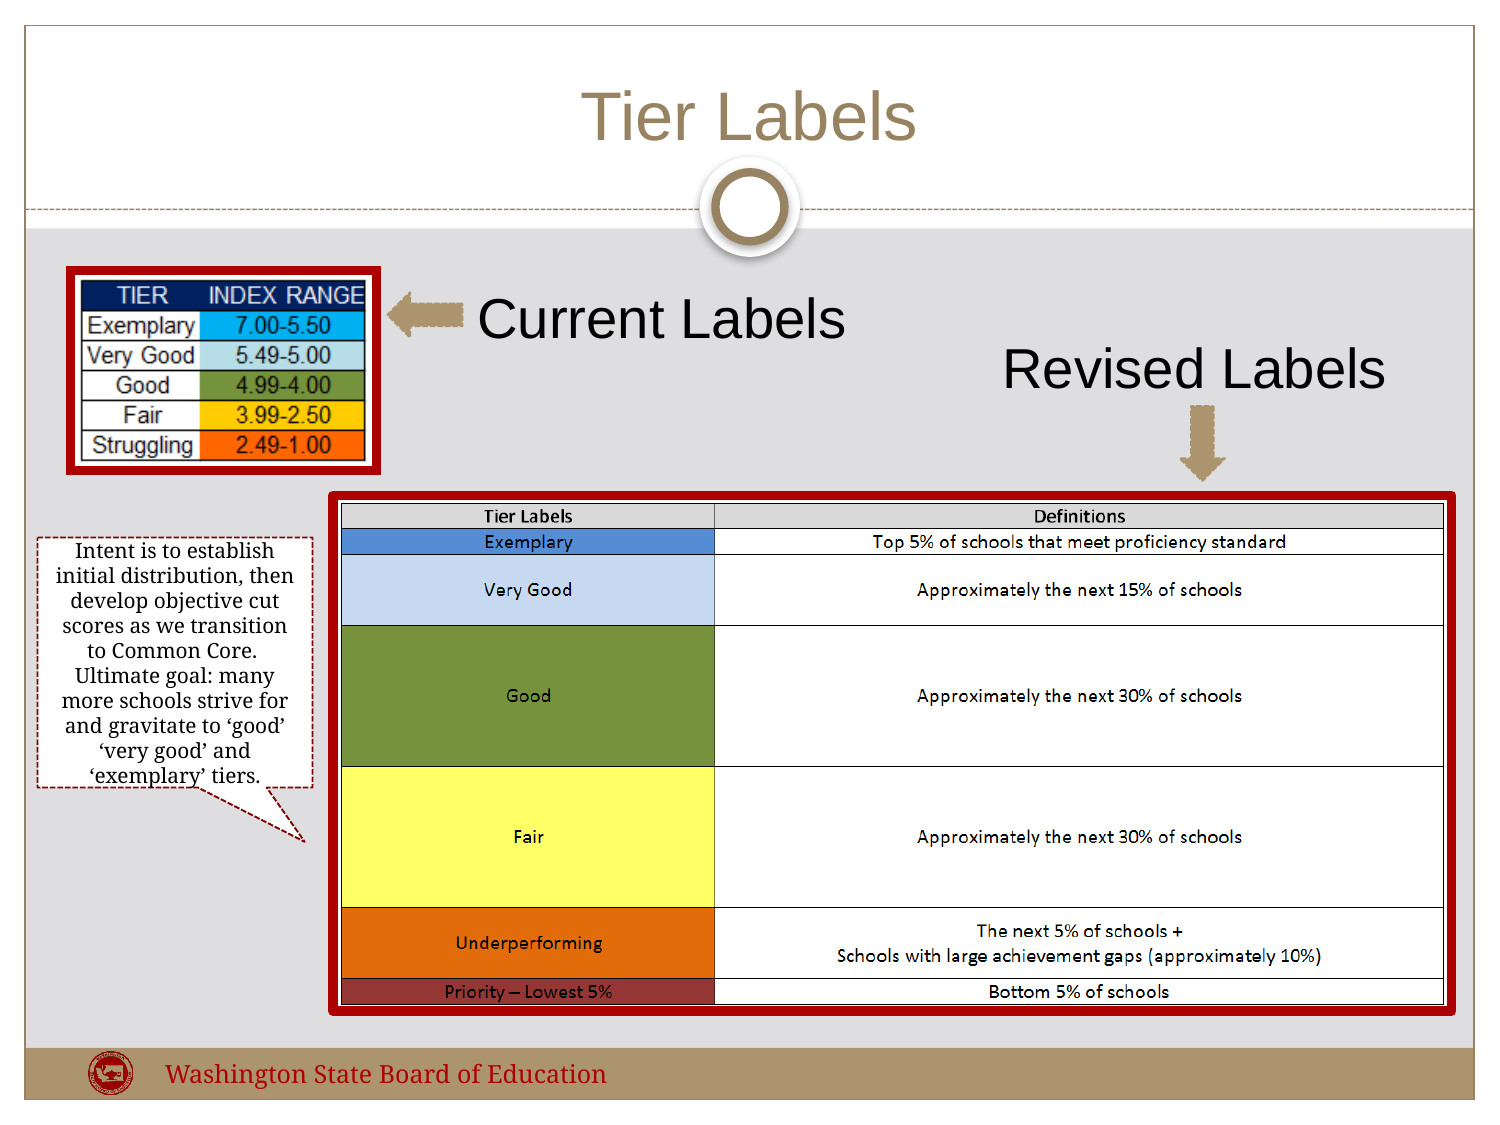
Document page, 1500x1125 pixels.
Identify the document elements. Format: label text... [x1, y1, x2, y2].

title Tier Labels [49, 37, 1450, 162]
text_box Intent is to establish initial distribution, then develop objective cut scores as we transition to Common Core. Ultimate goal: many more schools strive for and gravitate to ‘good’ ‘very good’ and ‘exemplary’ tiers. [36, 536, 314, 843]
picture [74, 274, 373, 466]
footer Washington State Board of Education [150, 1051, 738, 1112]
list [337, 499, 1448, 1007]
text_box [1179, 405, 1226, 482]
picture [87, 1050, 133, 1095]
text_box [386, 291, 464, 338]
text_box Current Labels [462, 275, 1038, 358]
text_box Revised Labels [987, 324, 1500, 408]
